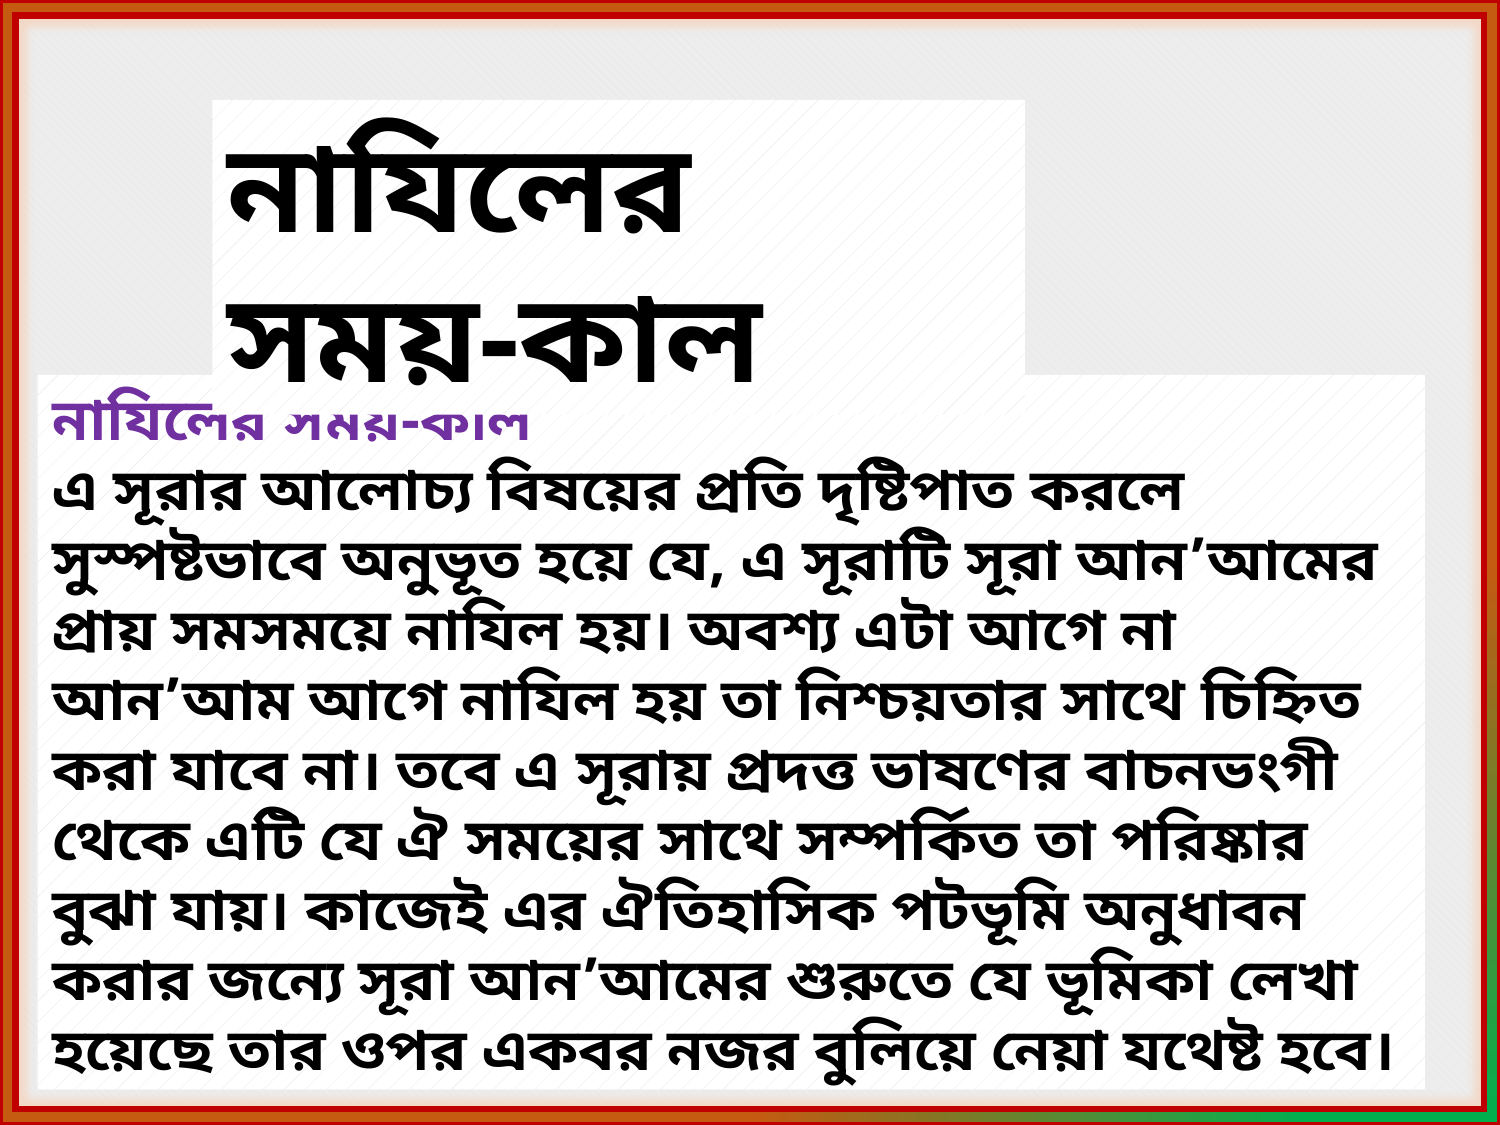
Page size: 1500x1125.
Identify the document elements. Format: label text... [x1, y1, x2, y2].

text_box নাযিলের সময়-কাল [212, 99, 1025, 415]
text_box নাযিলের সময়-কাল এ সূরার আলোচ্য বিষয়ের প্রতি দৃষ্টিপাত করলে সুস্পষ্টভাবে অনুভূত হয়ে যে, এ সূরাটি সূরা আন’আমের প্রায় সমসময়ে নাযিল হয়। অবশ্য এটা আগে না আন’আম আগে নাযিল হয় তা নিশ্চয়তার সাথে চিহ্নিত করা যাবে না। তবে এ সূরায় প্রদত্ত ভাষণের বাচনভংগী থেকে এটি যে ঐ সময়ের সাথে সম্পর্কিত তা পরিষ্কার বুঝা যায়। কাজেই এর ঐতিহাসিক পটভূমি অনুধাবন করার জন্যে সূরা আন’আমের শুরুতে যে ভূমিকা লেখা হয়েছে তার ওপর একবর নজর বুলিয়ে নেয়া যথেষ্ট হবে। [37, 374, 1425, 1090]
